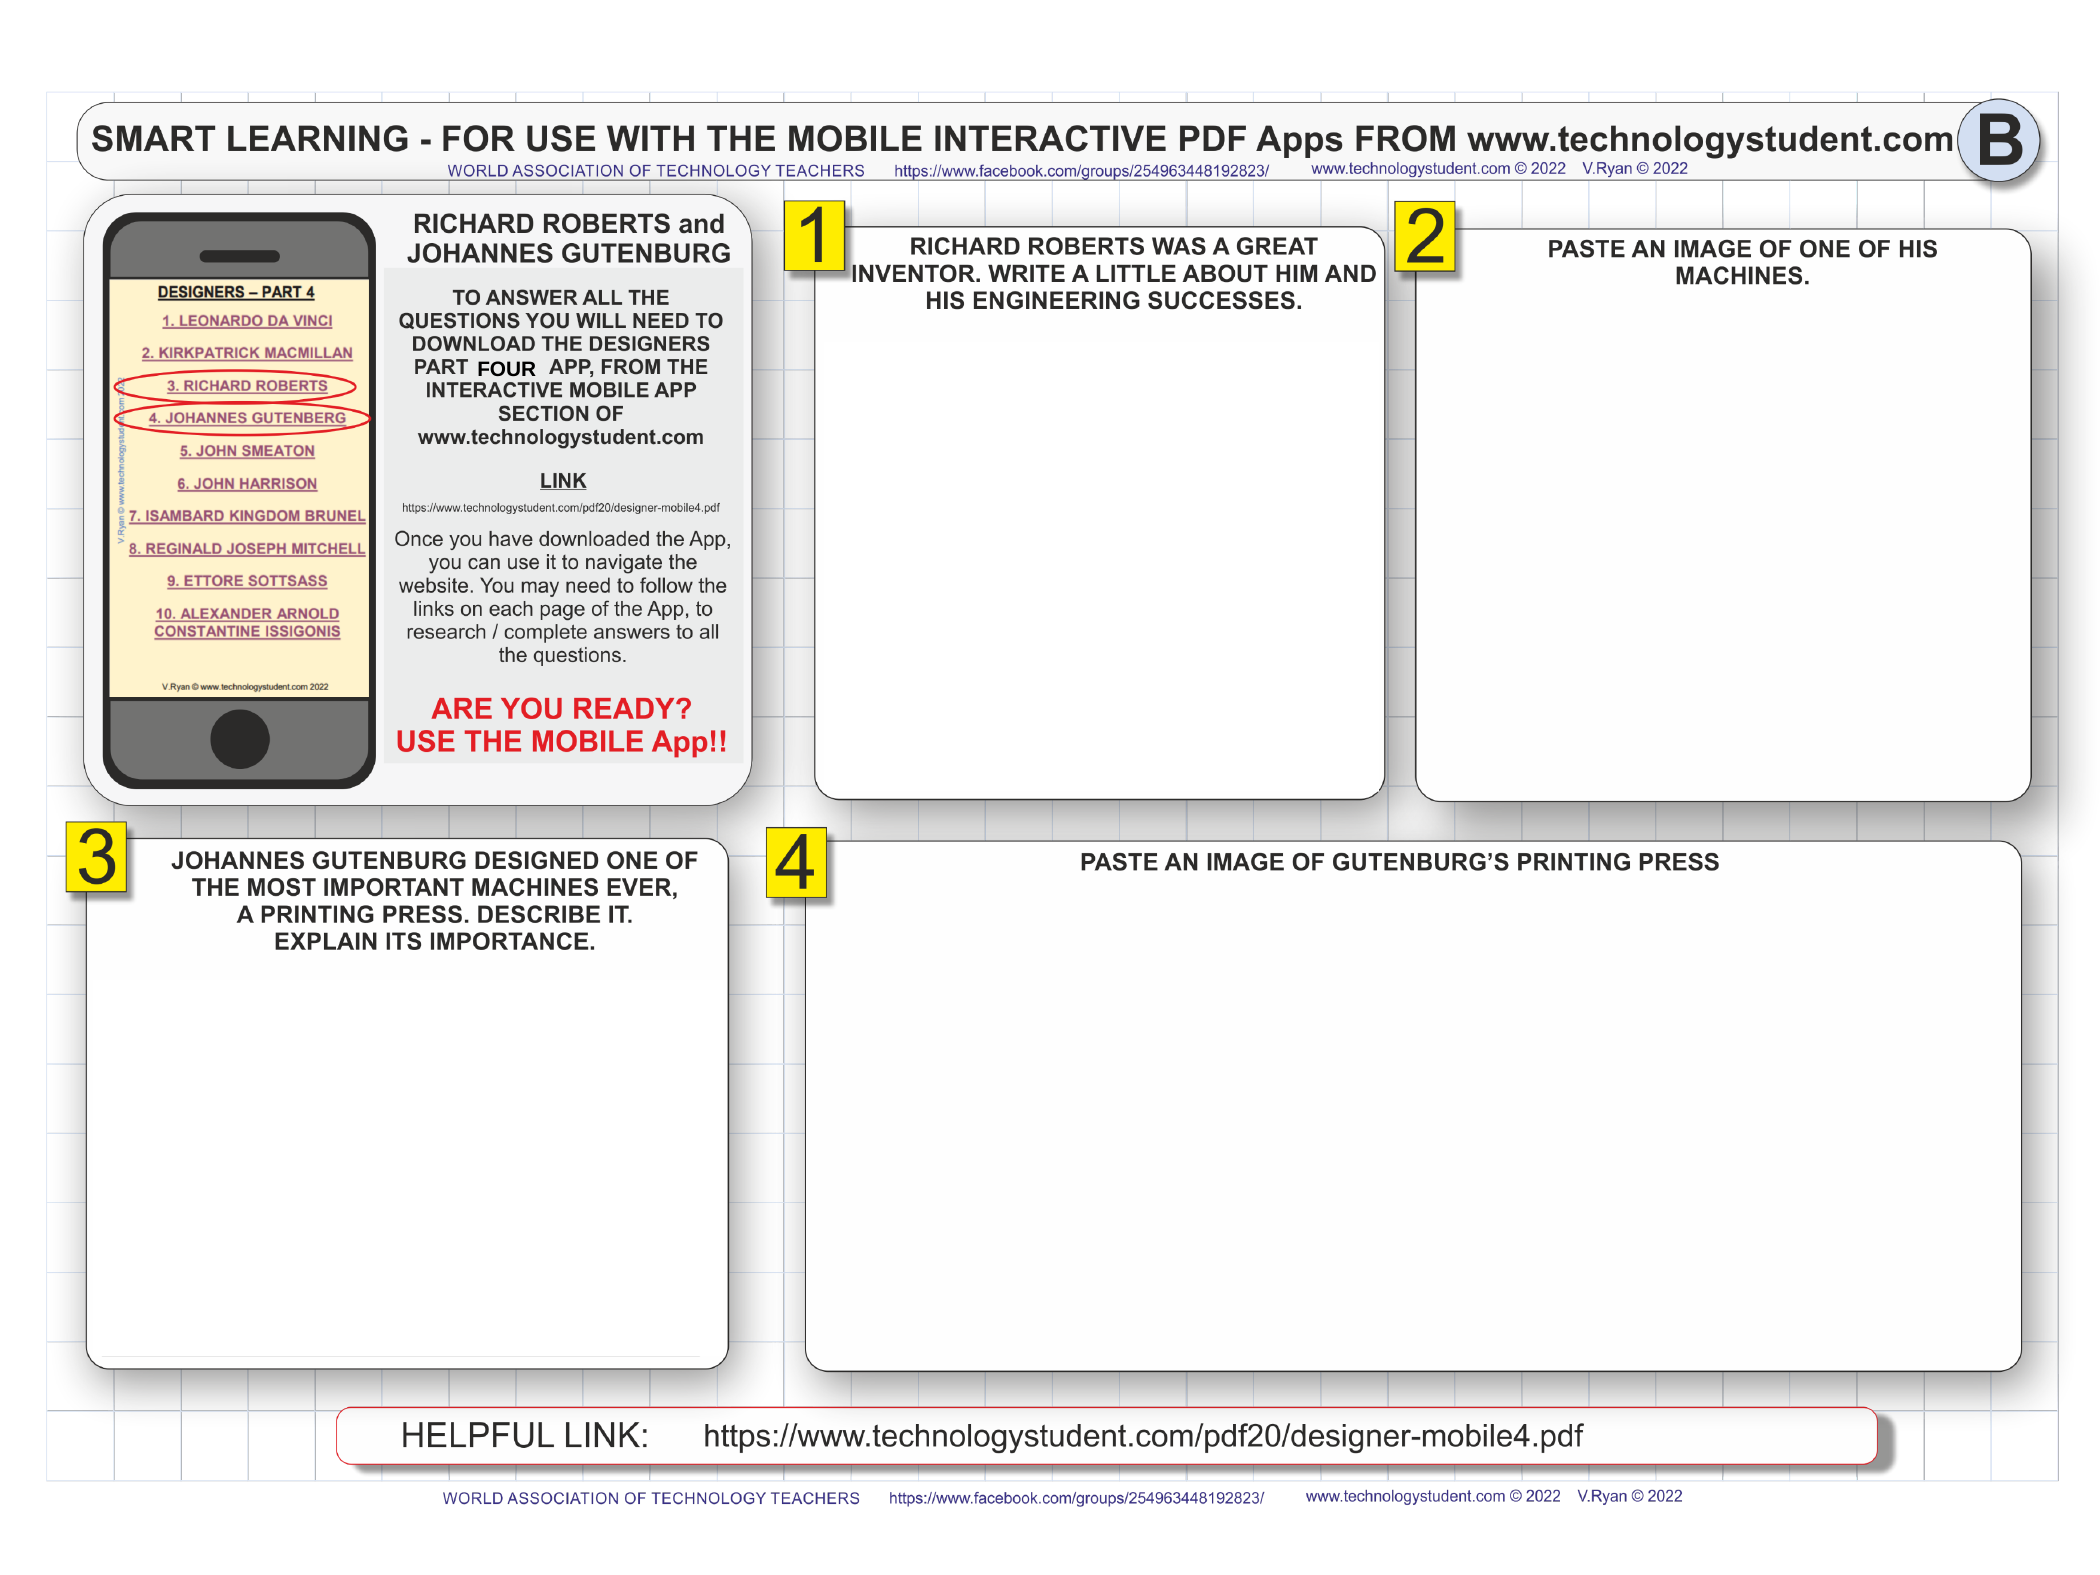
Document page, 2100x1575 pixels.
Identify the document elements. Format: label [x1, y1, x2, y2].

text_box [4, 91, 2100, 1507]
